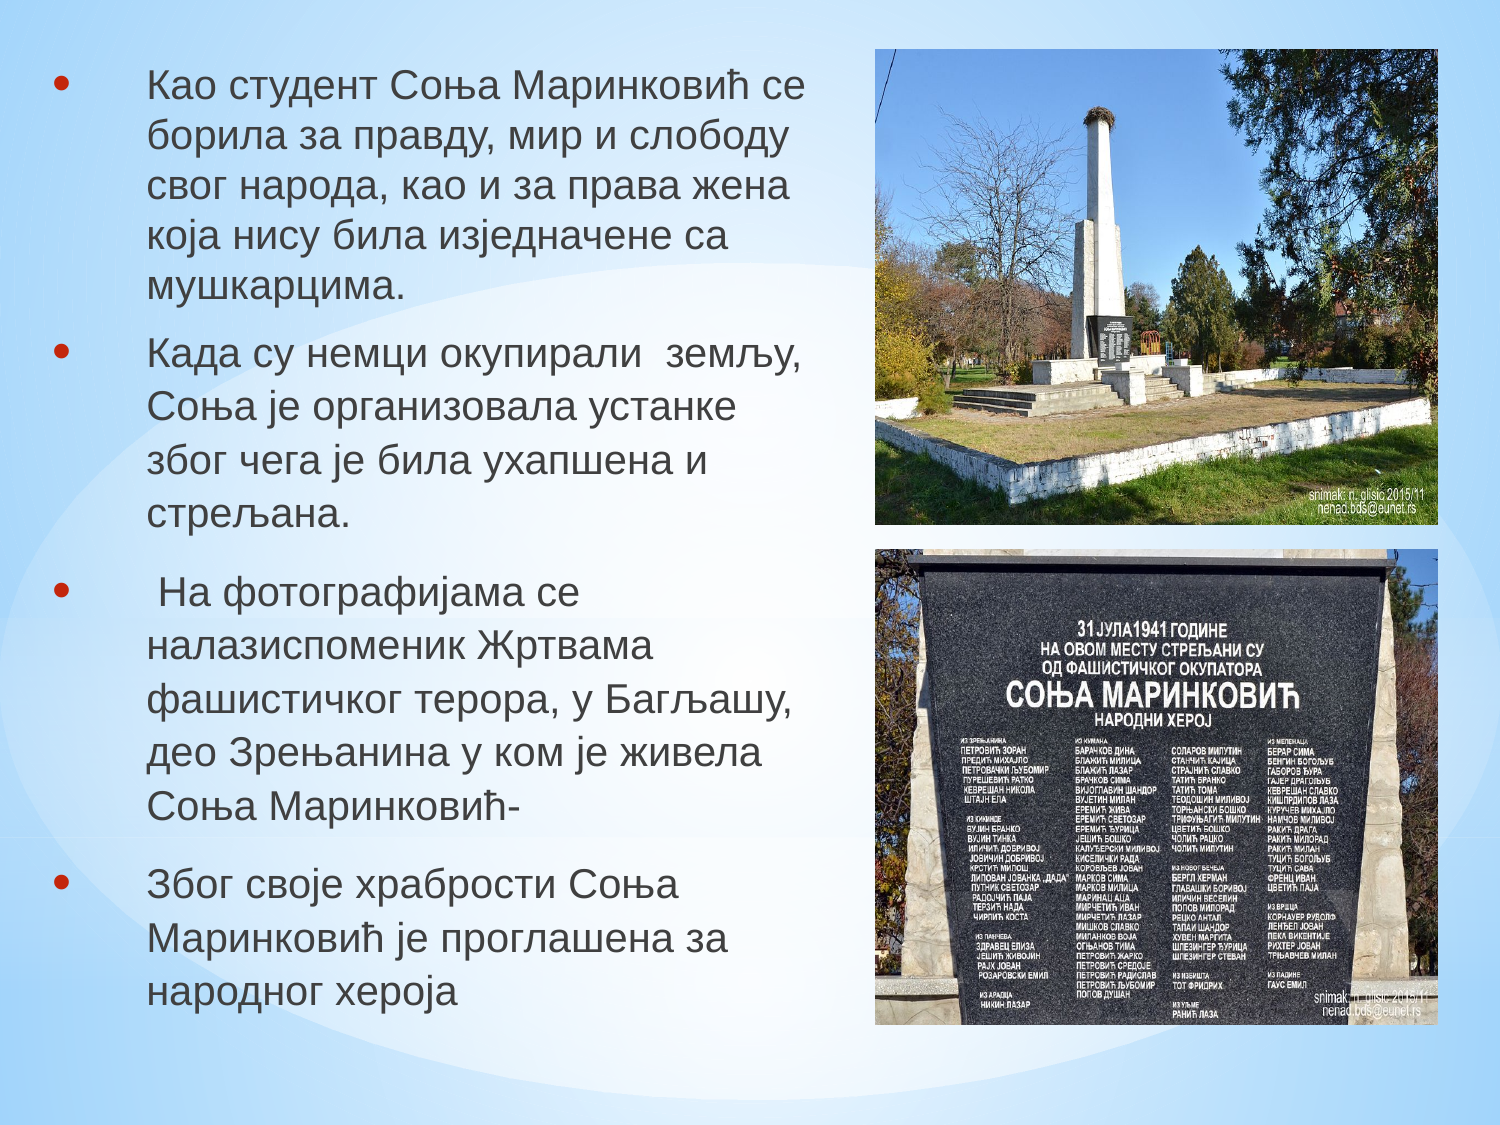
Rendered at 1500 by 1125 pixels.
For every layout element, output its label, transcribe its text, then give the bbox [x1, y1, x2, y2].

list Као студент Соња Маринковић се борила за правду, мир и слободу свог народа, као и за права жена која нису била изједначене са мушкарцима. Када су немци окупирали земљу, Соња је организовала устанке због чега је била ухапшена и стрељана. На фотографијама се налазиспоменик Жртвама фашистичког терора, у Багљашу, део Зрењанина у ком је живела Соња Маринковић- Због своје храбрости Соња Маринковић је проглашена за народног хероја [37, 50, 838, 1063]
picture [874, 549, 1438, 1026]
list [874, 49, 1438, 526]
